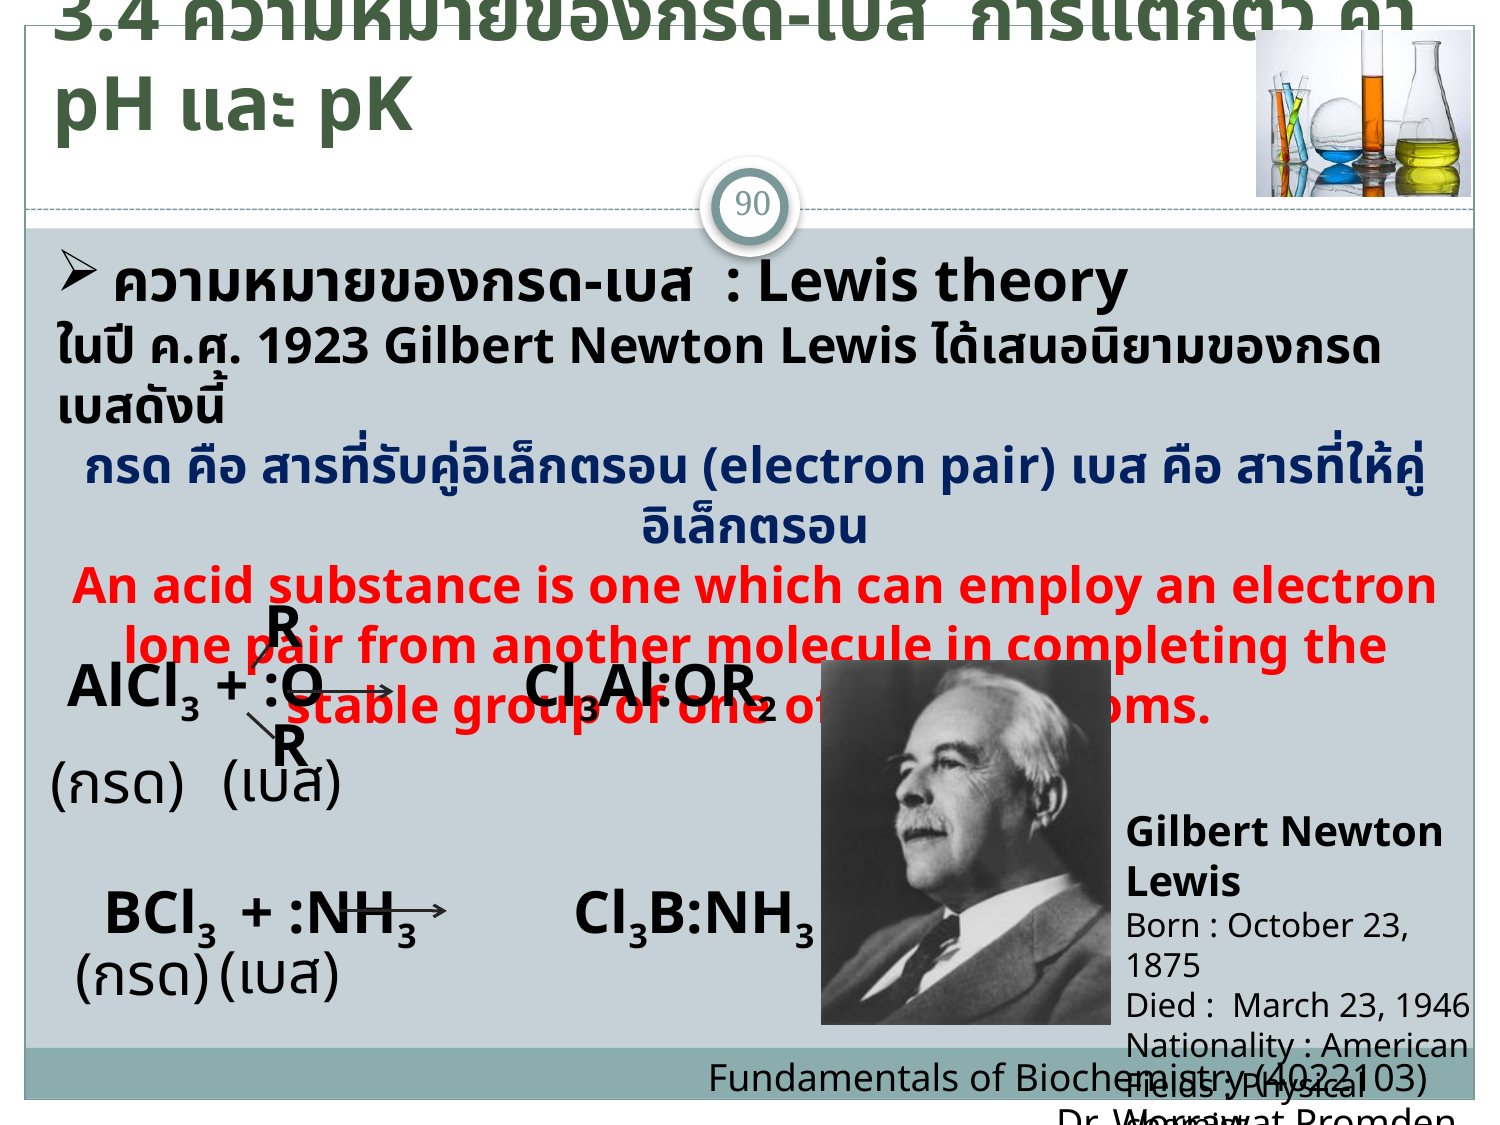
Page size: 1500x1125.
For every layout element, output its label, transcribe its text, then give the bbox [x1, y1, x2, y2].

text_box R [255, 700, 324, 785]
text_box AlCl3 + :O Cl3Al:OR2 [53, 640, 803, 736]
text_box (กรด) [35, 737, 200, 822]
text_box Gilbert Newton Lewis Born : October 23, 1875 Died : March 23, 1946 Nationality : American Fields : Physical chemist [1110, 797, 1500, 1125]
title 3.4 ความหมายของกรด-เบส การแตกตัว ค่า pH และ pK [38, 28, 1255, 153]
text_box ความหมายของกรด-เบส : Lewis theory ในปี ค.ศ. 1923 Gilbert Newton Lewis ได้เสนอนิยามของกรดเบสดังนี้ กรด คือ สารที่รับคู่อิเล็กตรอน (electron pair) เบส คือ สารที่ให้คู่อิเล็กตรอน An acid substance is one which can employ an electron lone pair from another molecule in completing the stable group of one of its own atoms. [41, 235, 1471, 741]
text_box BCl3 + :NH3 Cl3B:NH3 [88, 867, 814, 963]
text_box (เบส) [207, 735, 373, 821]
text_box R [249, 581, 318, 667]
picture [1255, 30, 1472, 197]
text_box (เบส) [204, 927, 370, 1013]
picture [821, 659, 1111, 1025]
footer Fundamentals of Biochemistry (4022103) Dr. Worrawat Promden [680, 1046, 1110, 1107]
slide_number 90 [715, 168, 791, 235]
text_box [247, 712, 275, 739]
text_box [251, 644, 270, 669]
text_box (กรด) [60, 930, 225, 1015]
